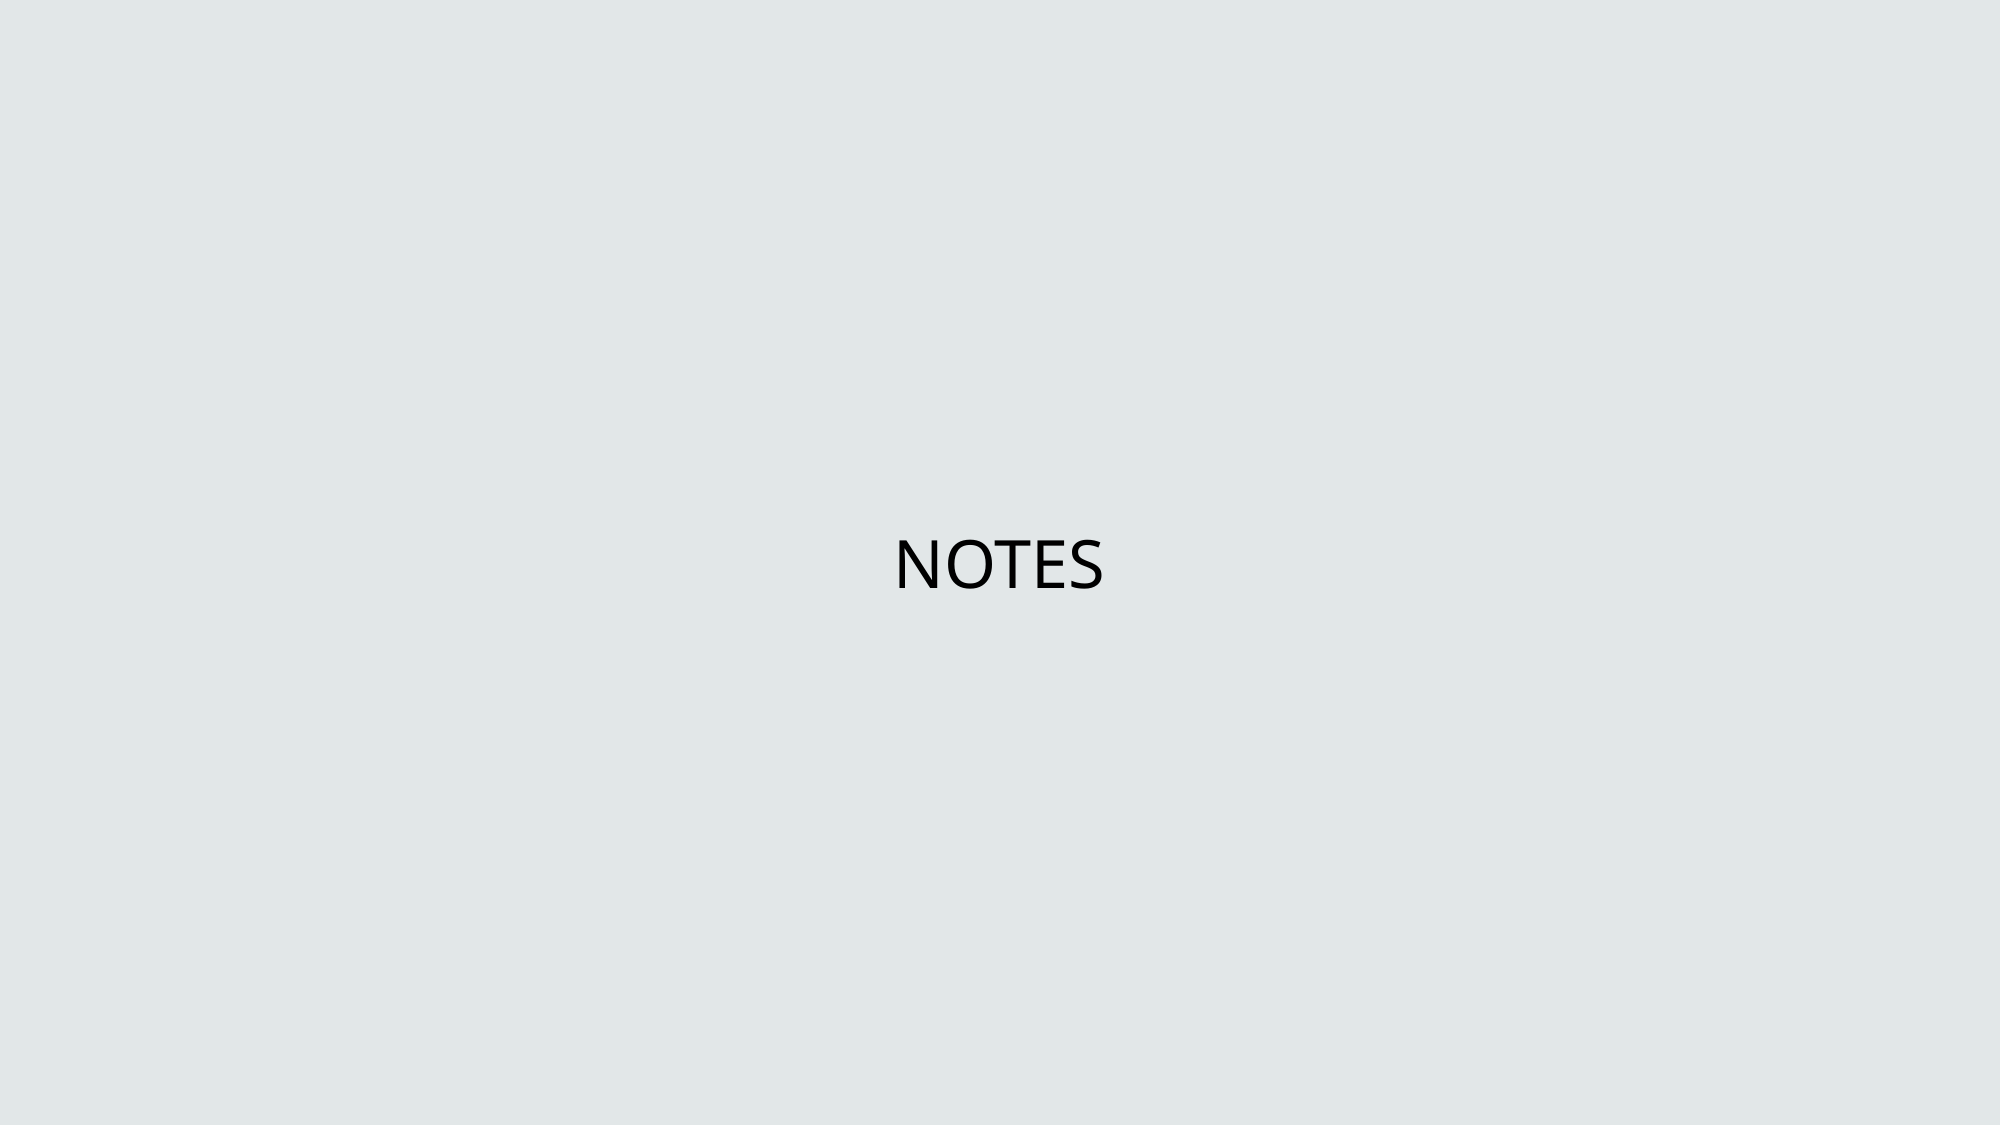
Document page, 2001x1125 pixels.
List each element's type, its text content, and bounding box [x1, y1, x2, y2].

text_box NOTES [879, 514, 1121, 610]
